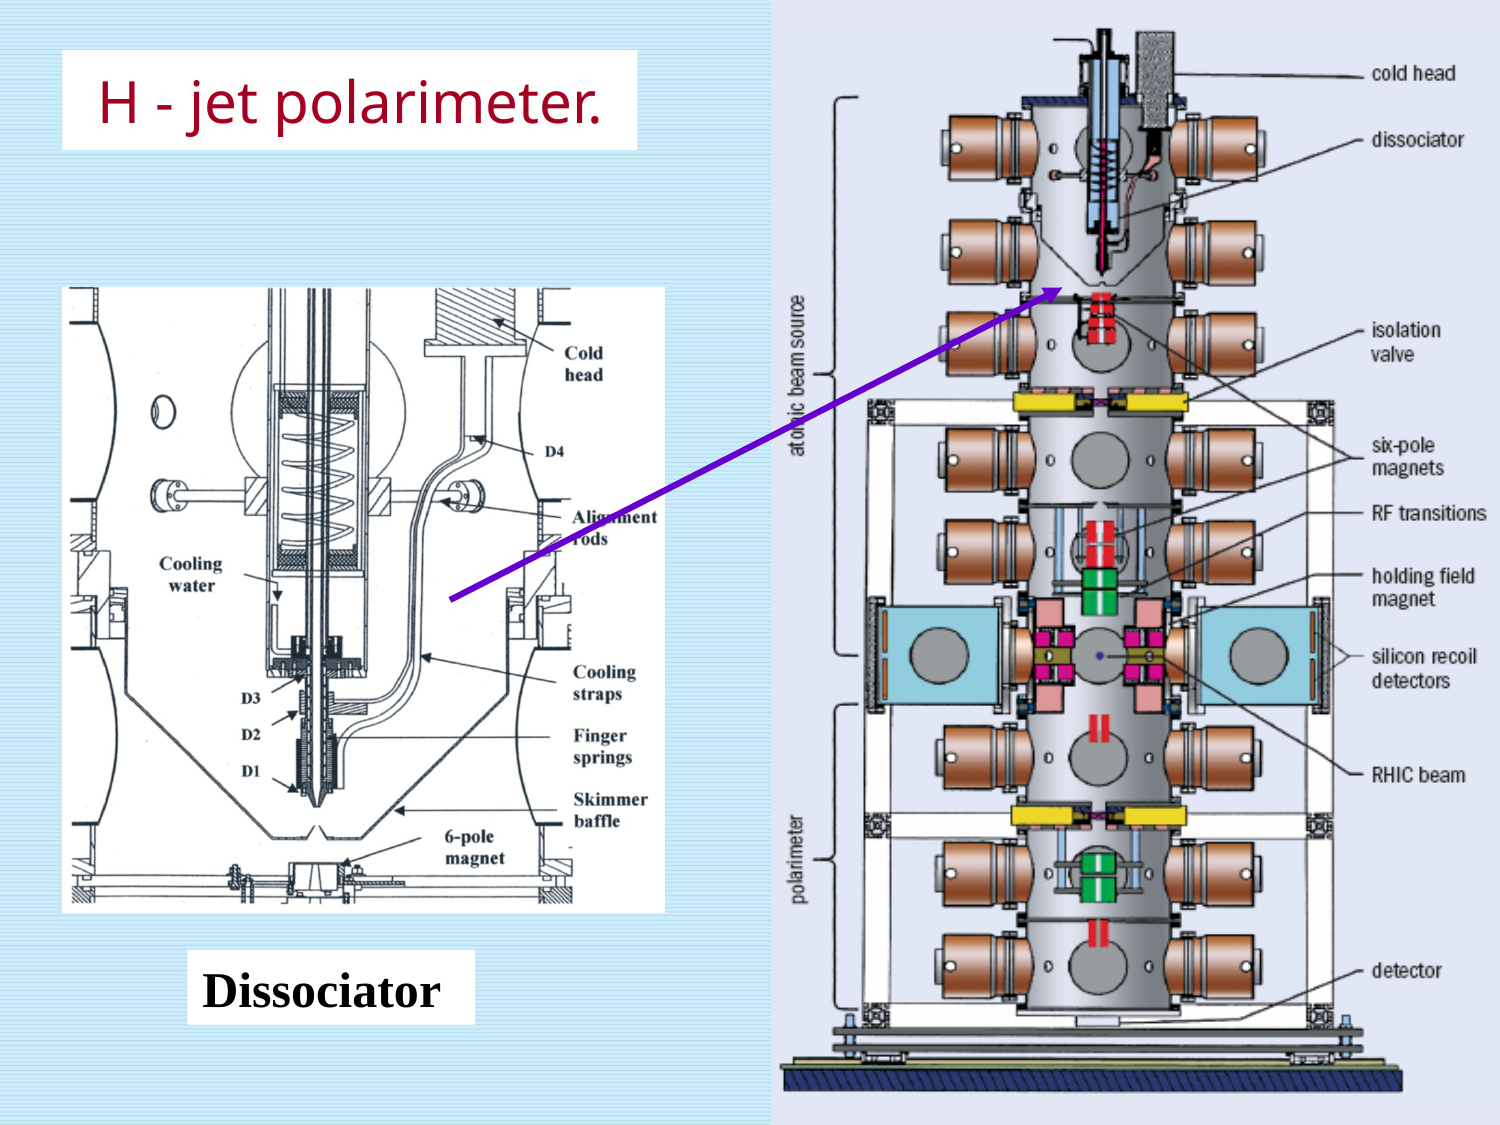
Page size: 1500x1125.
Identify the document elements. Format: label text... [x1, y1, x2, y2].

text_box Dissociator [187, 949, 475, 1025]
title H - jet polarimeter. [62, 50, 638, 150]
picture [0, 0, 1500, 1125]
